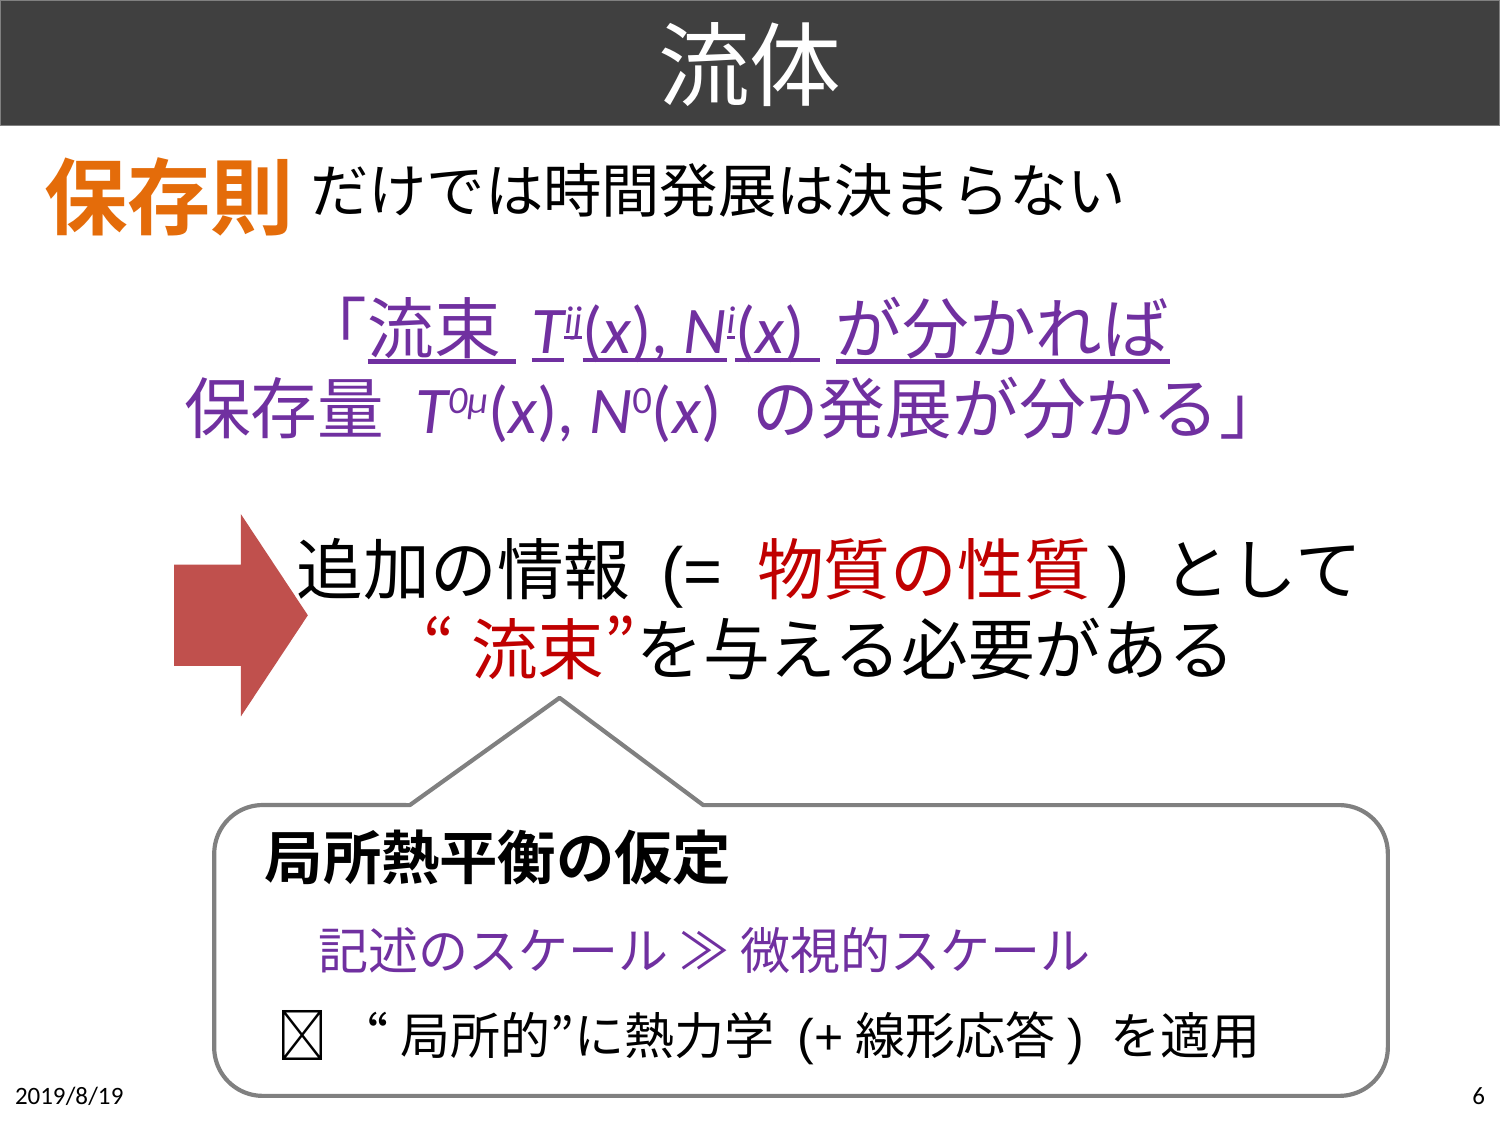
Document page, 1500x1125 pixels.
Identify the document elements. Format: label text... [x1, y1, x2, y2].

slide_number 6 [1149, 1065, 1500, 1125]
text_box 「流束 Tij(x), Ni(x) が分かれば 保存量 T0μ(x), N0(x) の発展が分かる」 [169, 279, 1301, 455]
text_box 記述のスケール ≫ 微視的スケール [303, 912, 1106, 988]
text_box 局所熱平衡の仮定 [250, 813, 747, 899]
text_box 追加の情報 (= 物質の性質) として “流束”を与える必要がある [282, 520, 1377, 696]
text_box [212, 696, 1390, 1098]
text_box だけでは時間発展は決まらない [455, 146, 1141, 232]
list 保存則 [29, 136, 455, 268]
text_box  “局所的”に熱力学 (+線形応答) を適用 [262, 996, 1275, 1072]
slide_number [0, 1065, 350, 1125]
text_box [171, 512, 310, 719]
title 流体 [0, 0, 1500, 126]
